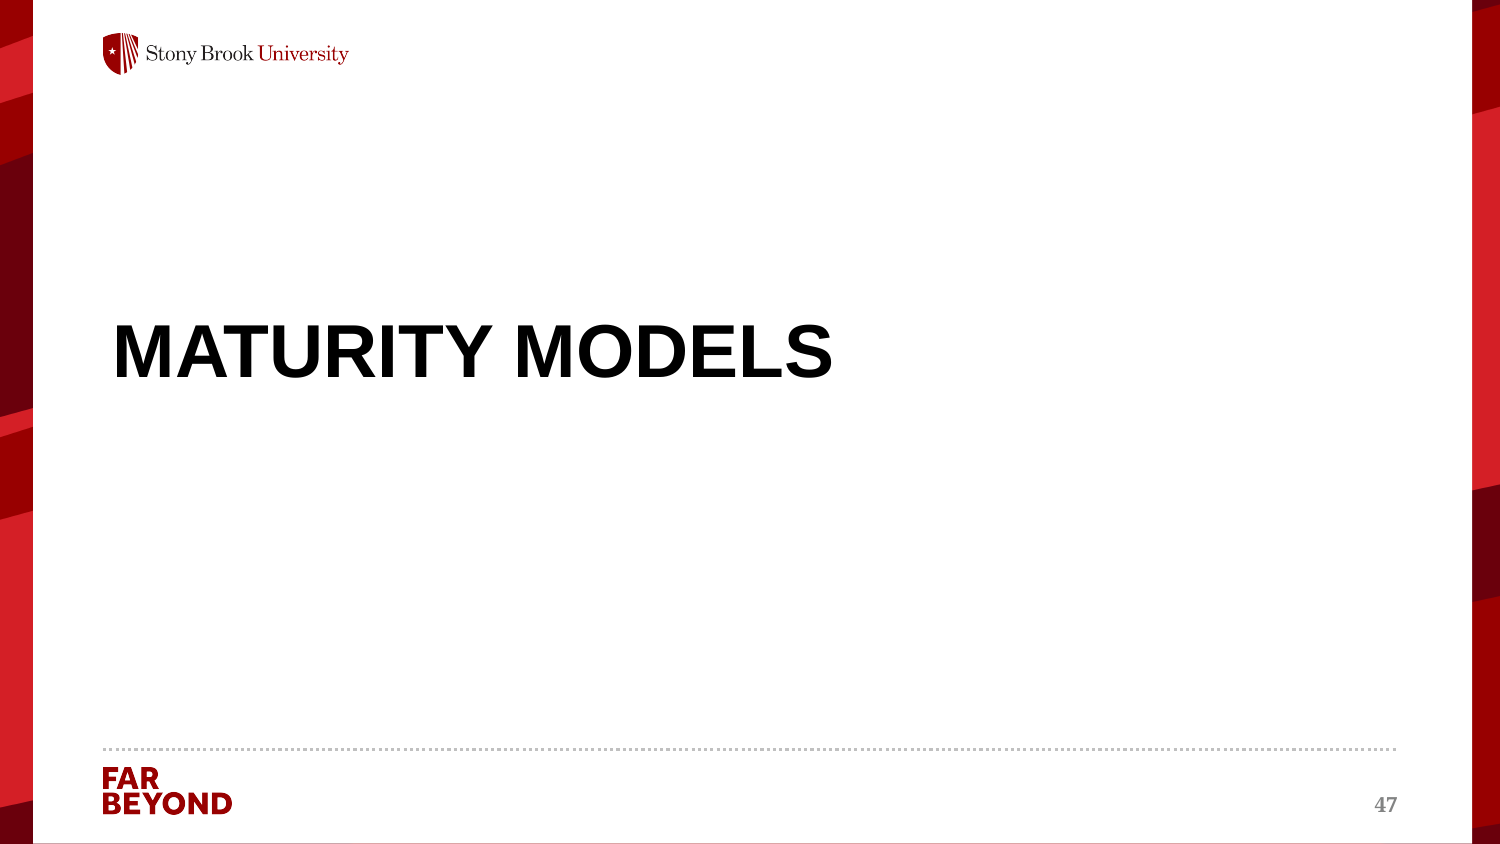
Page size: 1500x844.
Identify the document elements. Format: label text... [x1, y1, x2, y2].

picture [1473, 0, 1500, 844]
picture [0, 0, 33, 844]
picture [103, 33, 349, 75]
title Maturity Models [97, 312, 1409, 414]
picture [103, 767, 232, 815]
